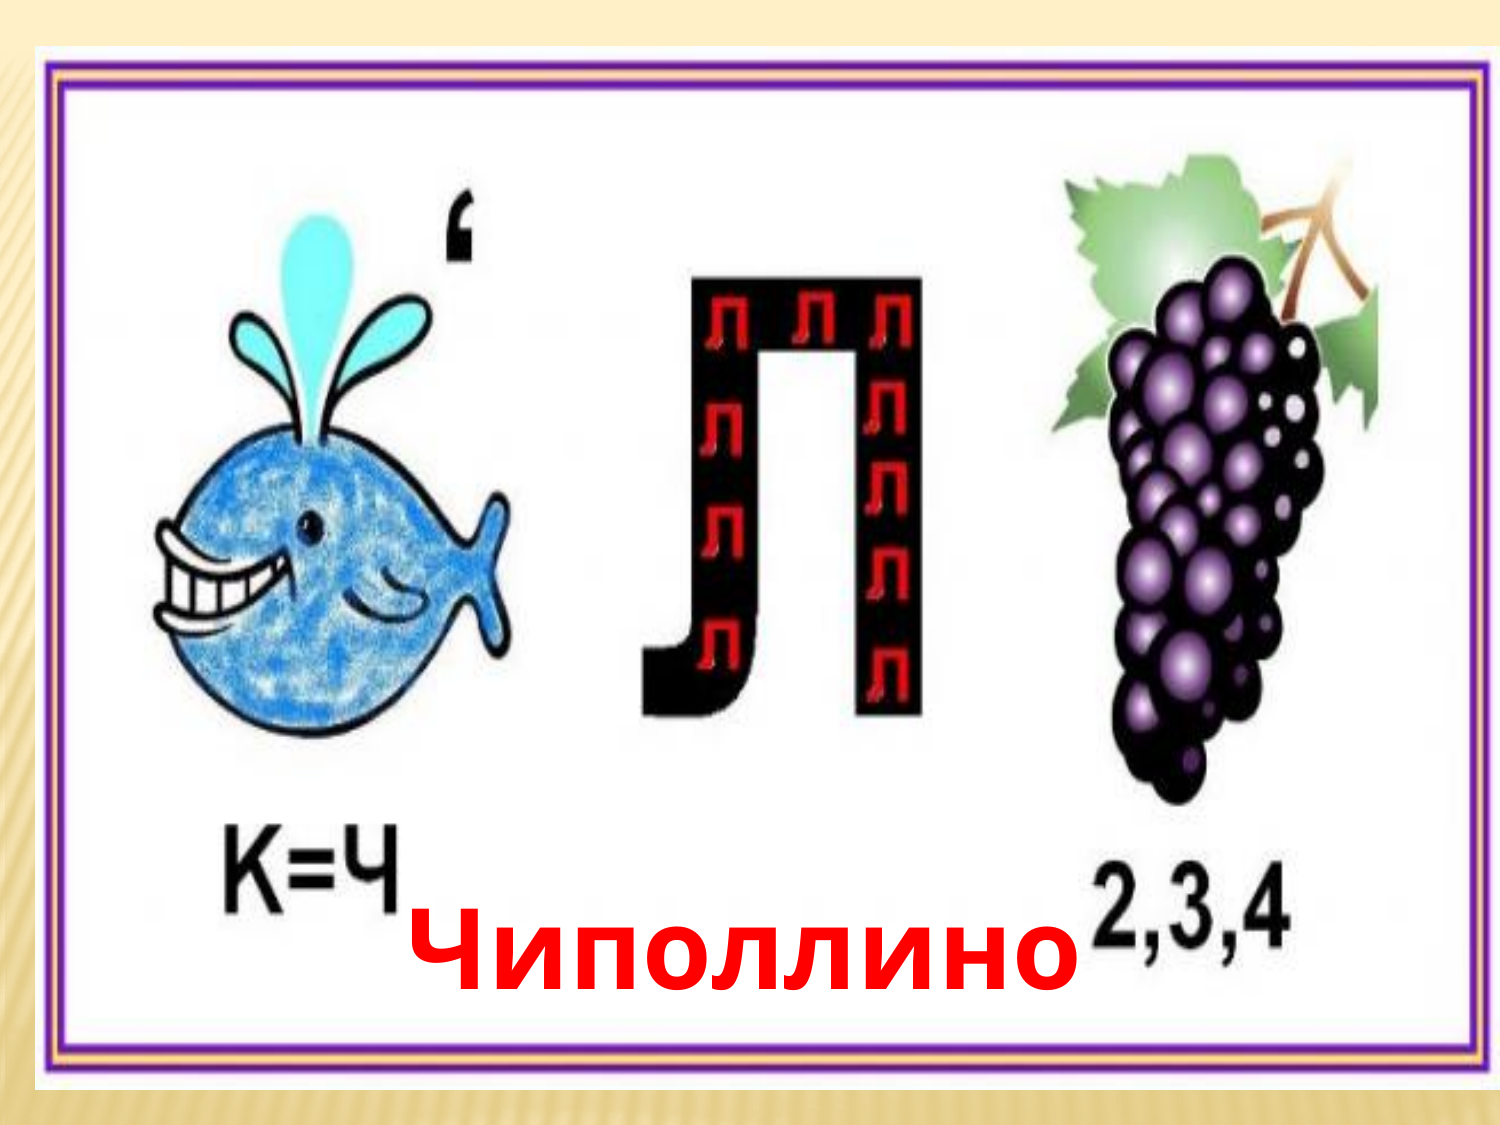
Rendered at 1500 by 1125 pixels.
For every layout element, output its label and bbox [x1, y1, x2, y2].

list [34, 46, 1500, 1091]
